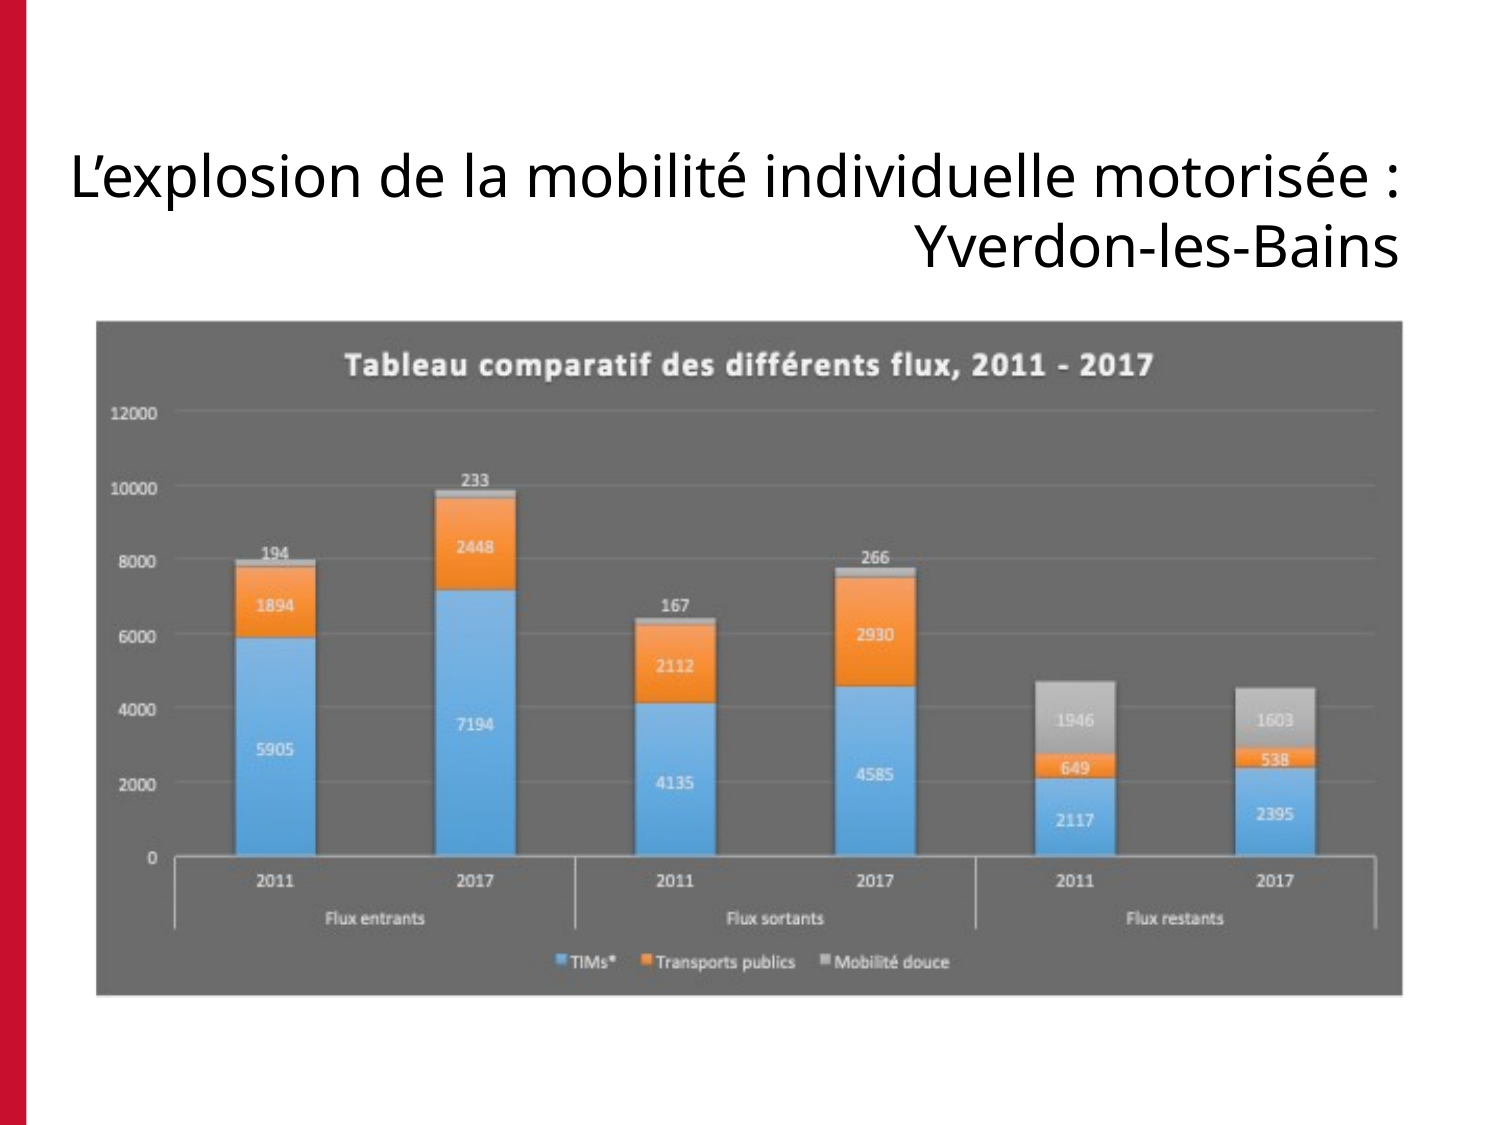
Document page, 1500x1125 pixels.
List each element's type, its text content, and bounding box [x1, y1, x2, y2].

title L’explosion de la mobilité individuelle motorisée : Yverdon-les-Bains [41, 88, 1402, 279]
text_box [95, 320, 1405, 998]
